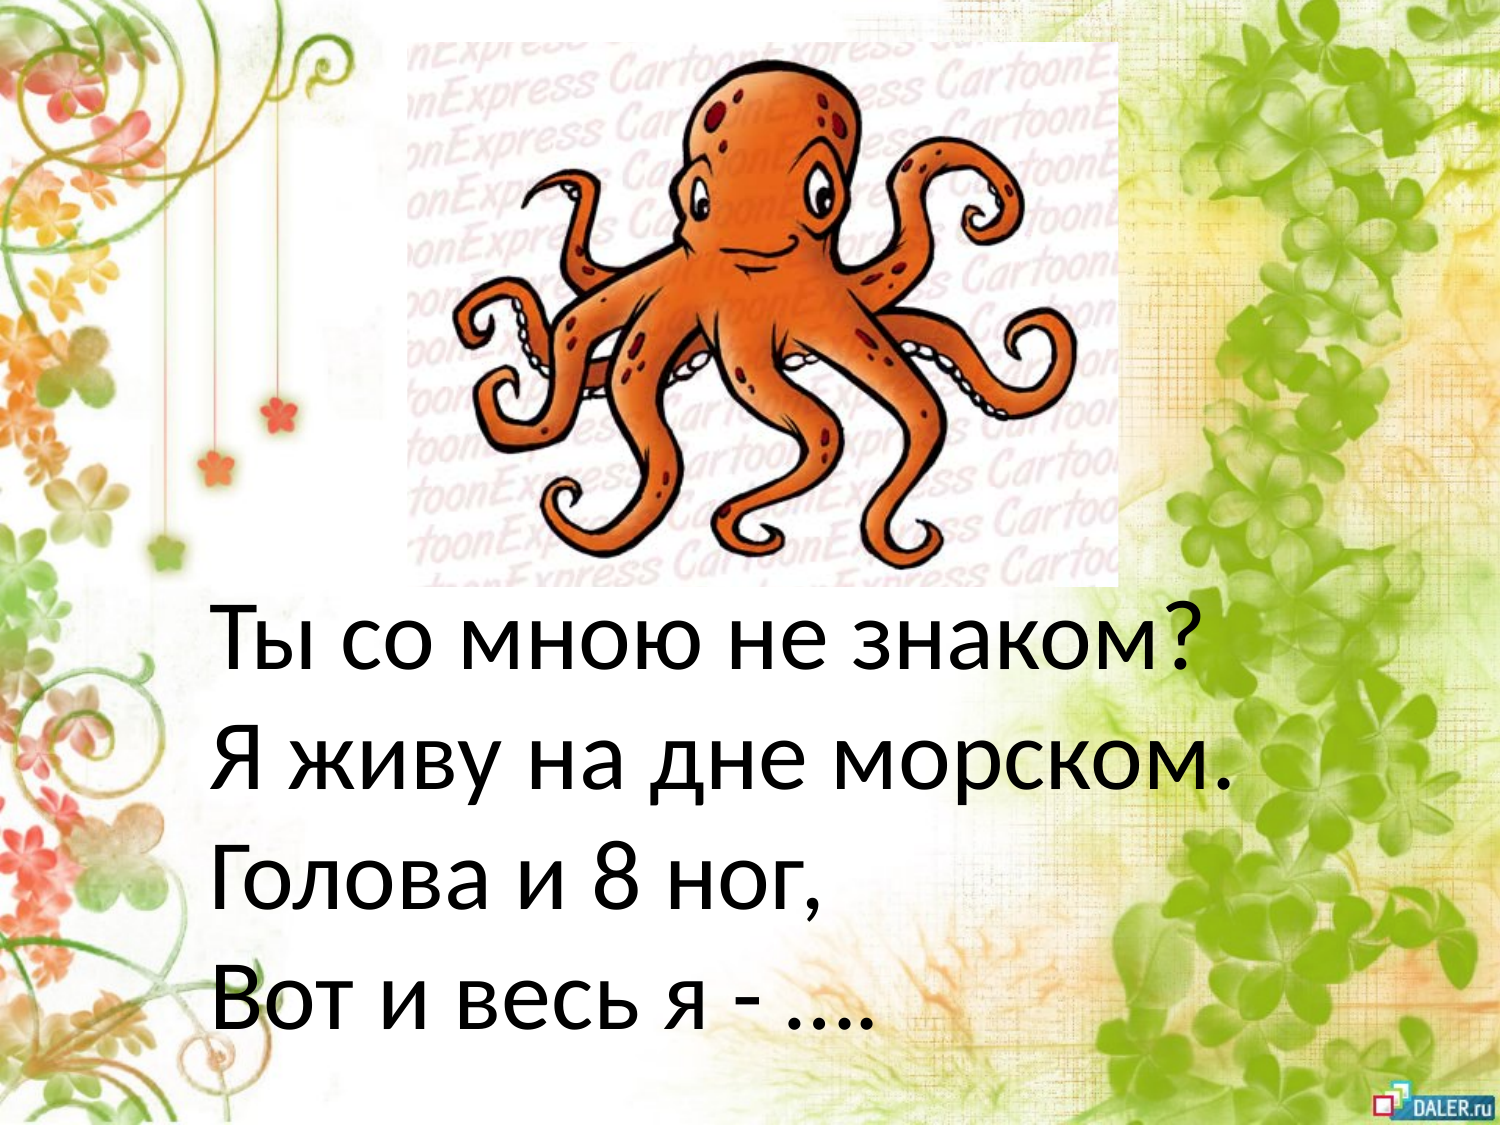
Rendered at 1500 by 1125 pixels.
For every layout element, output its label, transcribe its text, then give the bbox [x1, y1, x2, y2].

text_box Ты со мною не знаком? Я живу на дне морском. Голова и 8 ног, Вот и весь я - …. [194, 562, 1500, 1057]
picture [0, 0, 1500, 1125]
